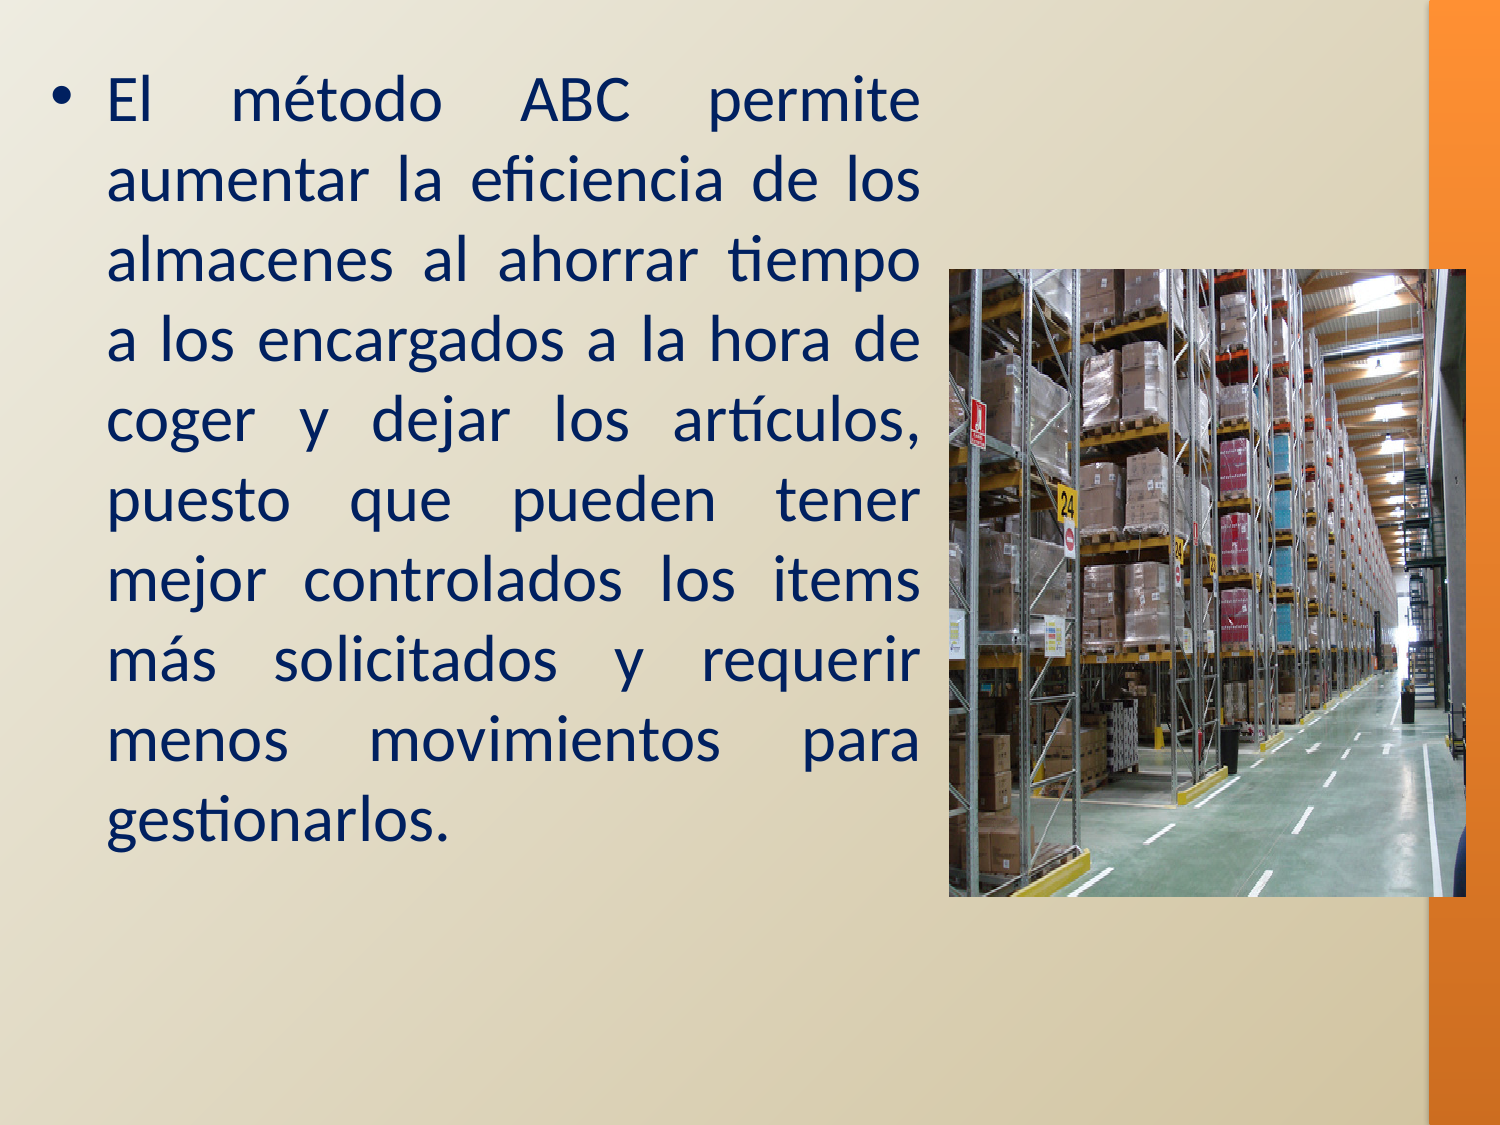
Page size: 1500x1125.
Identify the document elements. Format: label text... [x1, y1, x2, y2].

text_box [1429, 0, 1500, 1125]
picture [948, 269, 1466, 898]
list El método ABC permite aumentar la eficiencia de los almacenes al ahorrar tiempo a los encargados a la hora de coger y dejar los artículos, puesto que pueden tener mejor controlados los items más solicitados y requerir menos movimientos para gestionarlos. [35, 46, 938, 1043]
